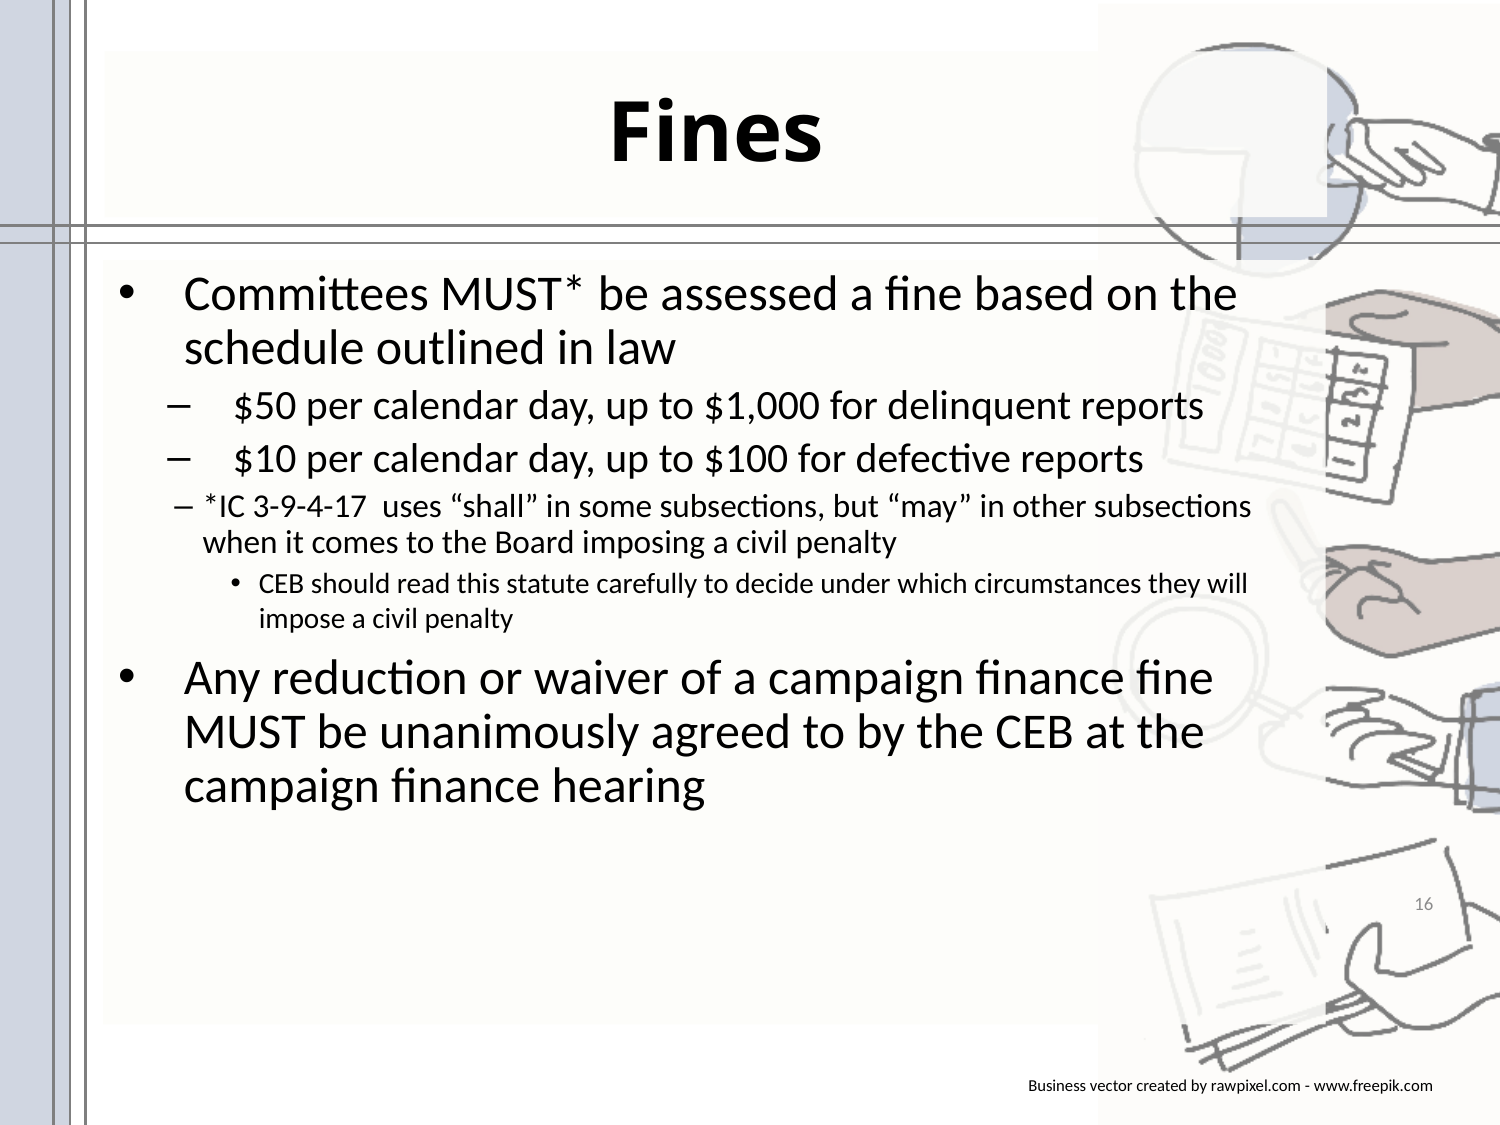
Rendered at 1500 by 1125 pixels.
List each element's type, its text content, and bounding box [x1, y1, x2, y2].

slide_number 16 [1377, 872, 1449, 933]
title Fines [103, 50, 1329, 219]
list Committees MUST* be assessed a fine based on the schedule outlined in law $50 per calendar day, up to $1,000 for delinquent reports $10 per calendar day, up to $100 for defective reports *IC 3-9-4-17 uses “shall” in some subsections, but “may” in other subsections when it comes to the Board imposing a civil penalty CEB should read this statute carefully to decide under which circumstances they will impose a civil penalty Any reduction or waiver of a campaign finance fine MUST be unanimously agreed to by the CEB at the campaign finance hearing [103, 260, 1326, 1025]
